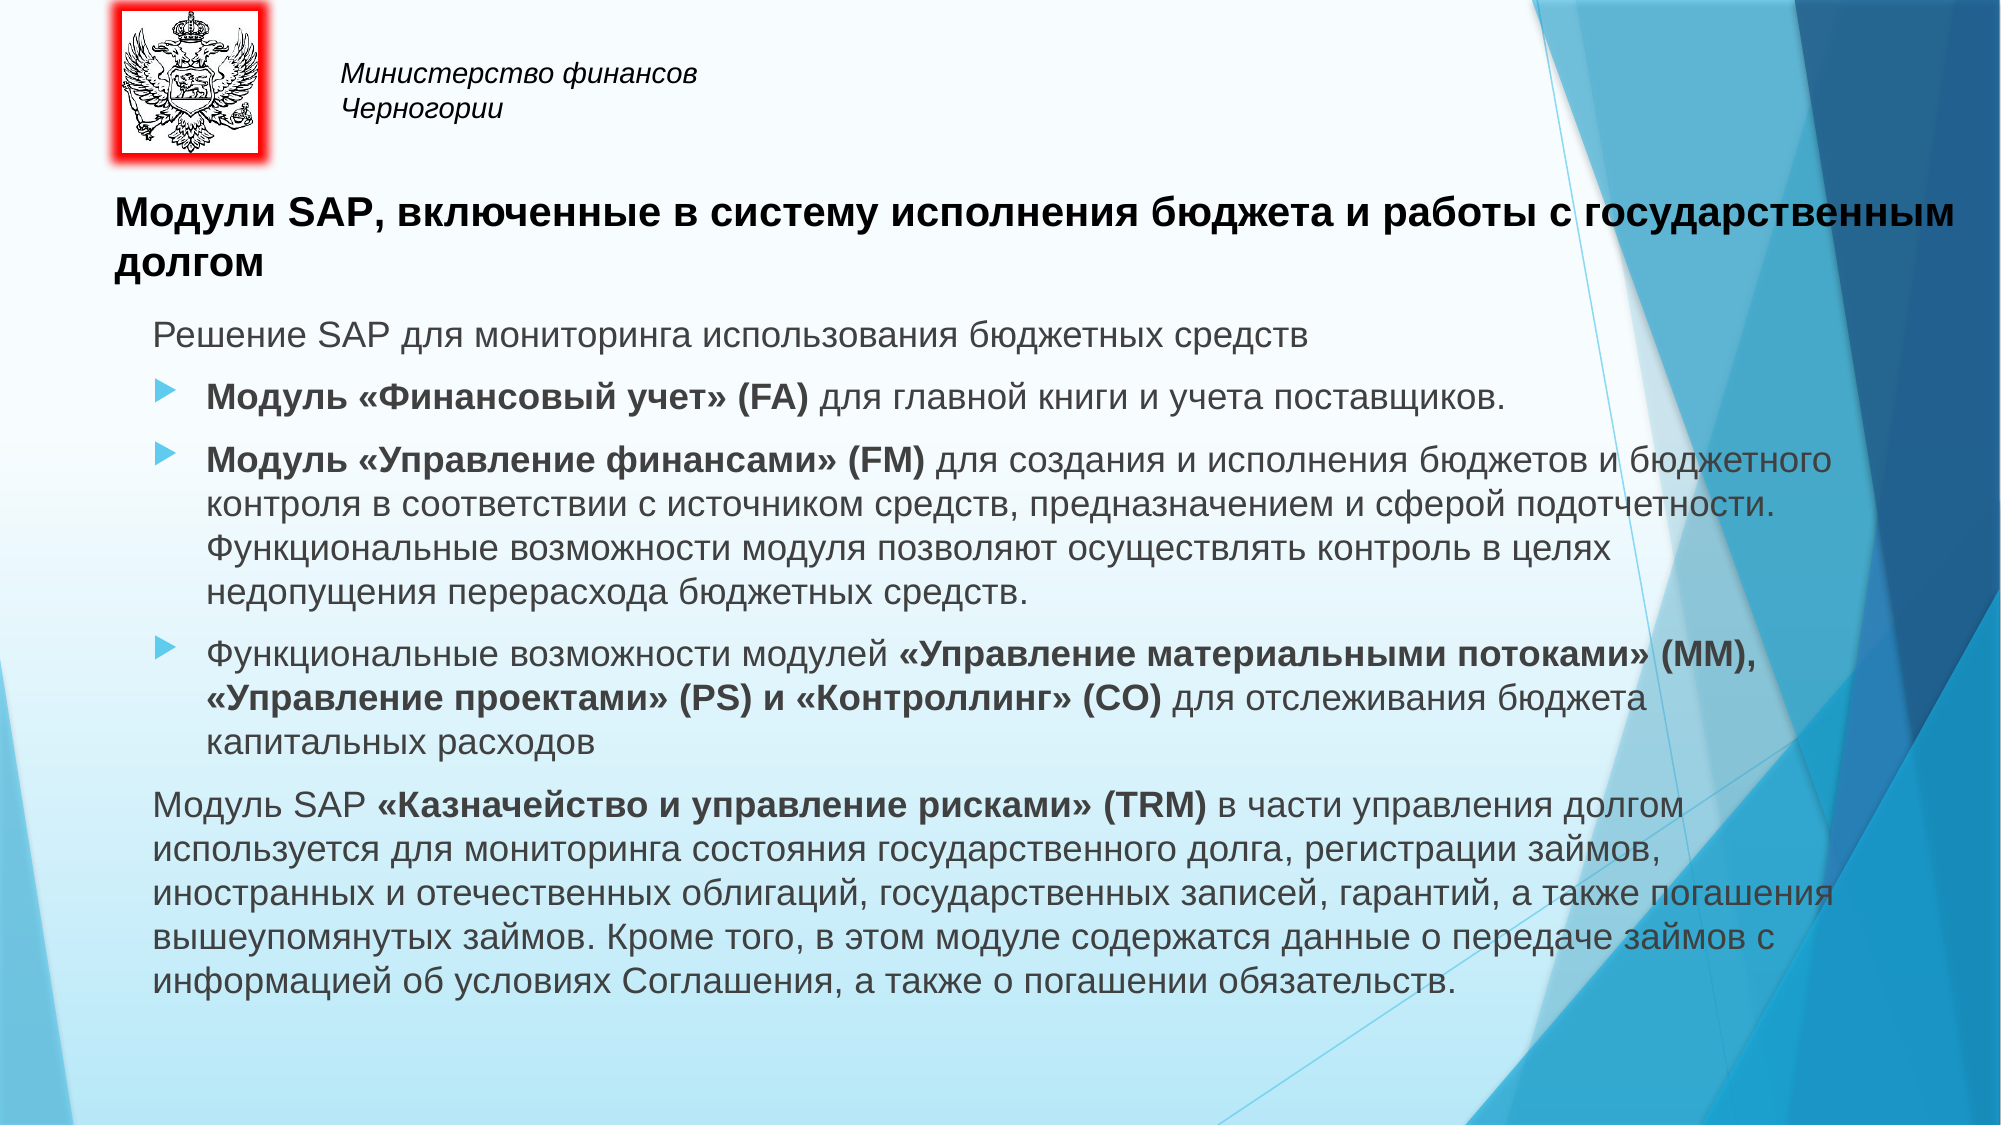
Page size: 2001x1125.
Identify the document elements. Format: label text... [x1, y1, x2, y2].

list Решение SAP для мониторинга использования бюджетных средств Модуль «Финансовый учет» (FA) для главной книги и учета поставщиков. Модуль «Управление финансами» (FM) для создания и исполнения бюджетов и бюджетного контроля в соответствии с источником средств, предназначением и сферой подотчетности. Функциональные возможности модуля позволяют осуществлять контроль в целях недопущения перерасхода бюджетных средств. Функциональные возможности модулей «Управление материальными потоками» (MM), «Управление проектами» (PS) и «Контроллинг» (CO) для отслеживания бюджета капитальных расходов Модуль SAP «Казначейство и управление рисками» (TRM) в части управления долгом используется для мониторинга состояния государственного долга, регистрации займов, иностранных и отечественных облигаций, государственных записей, гарантий, а также погашения вышеупомянутых займов. Кроме того, в этом модуле содержатся данные о передаче займов с информацией об условиях Соглашения, а также о погашении обязательств. [137, 337, 1863, 1022]
text_box Министерство финансов Черногории [325, 46, 1433, 132]
text_box Модули SAP, включенные в систему исполнения бюджета и работы с государственным долгом [99, 177, 1975, 337]
picture [122, 11, 258, 154]
